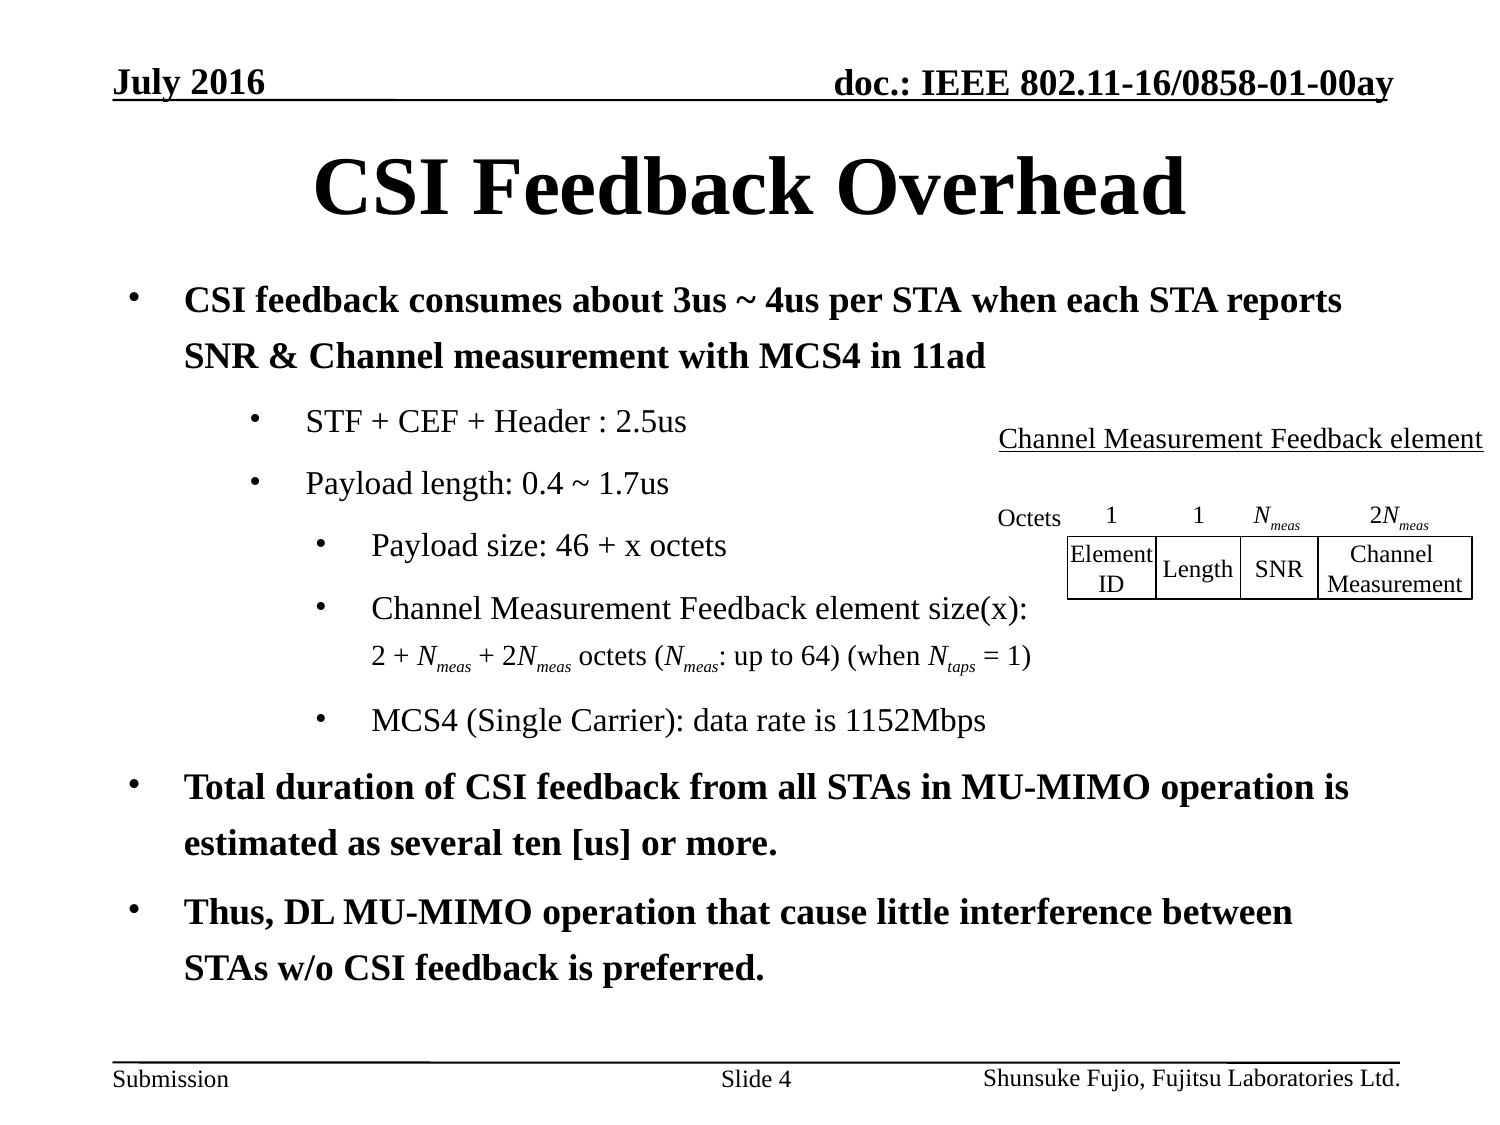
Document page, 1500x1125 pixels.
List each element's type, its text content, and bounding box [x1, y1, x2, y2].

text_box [981, 491, 1473, 600]
text_box Channel Measurement Feedback element [983, 412, 1499, 463]
title CSI Feedback Overhead [112, 112, 1388, 251]
text_box CSI feedback consumes about 3us ~ 4us per STA when each STA reports SNR & Channel measurement with MCS4 in 11ad STF + CEF + Header : 2.5us Payload length: 0.4 ~ 1.7us Payload size: 46 + x octets Channel Measurement Feedback element size(x): 2 + Nmeas + 2Nmeas octets (Nmeas: up to 64) (when Ntaps = 1) MCS4 (Single Carrier): data rate is 1152Mbps Total duration of CSI feedback from all STAs in MU-MIMO operation is estimated as several ten [us] or more. Thus, DL MU-MIMO operation that cause little interference between STAs w/o CSI feedback is preferred. [112, 256, 1388, 1025]
slide_number Slide 4 [712, 1061, 800, 1123]
